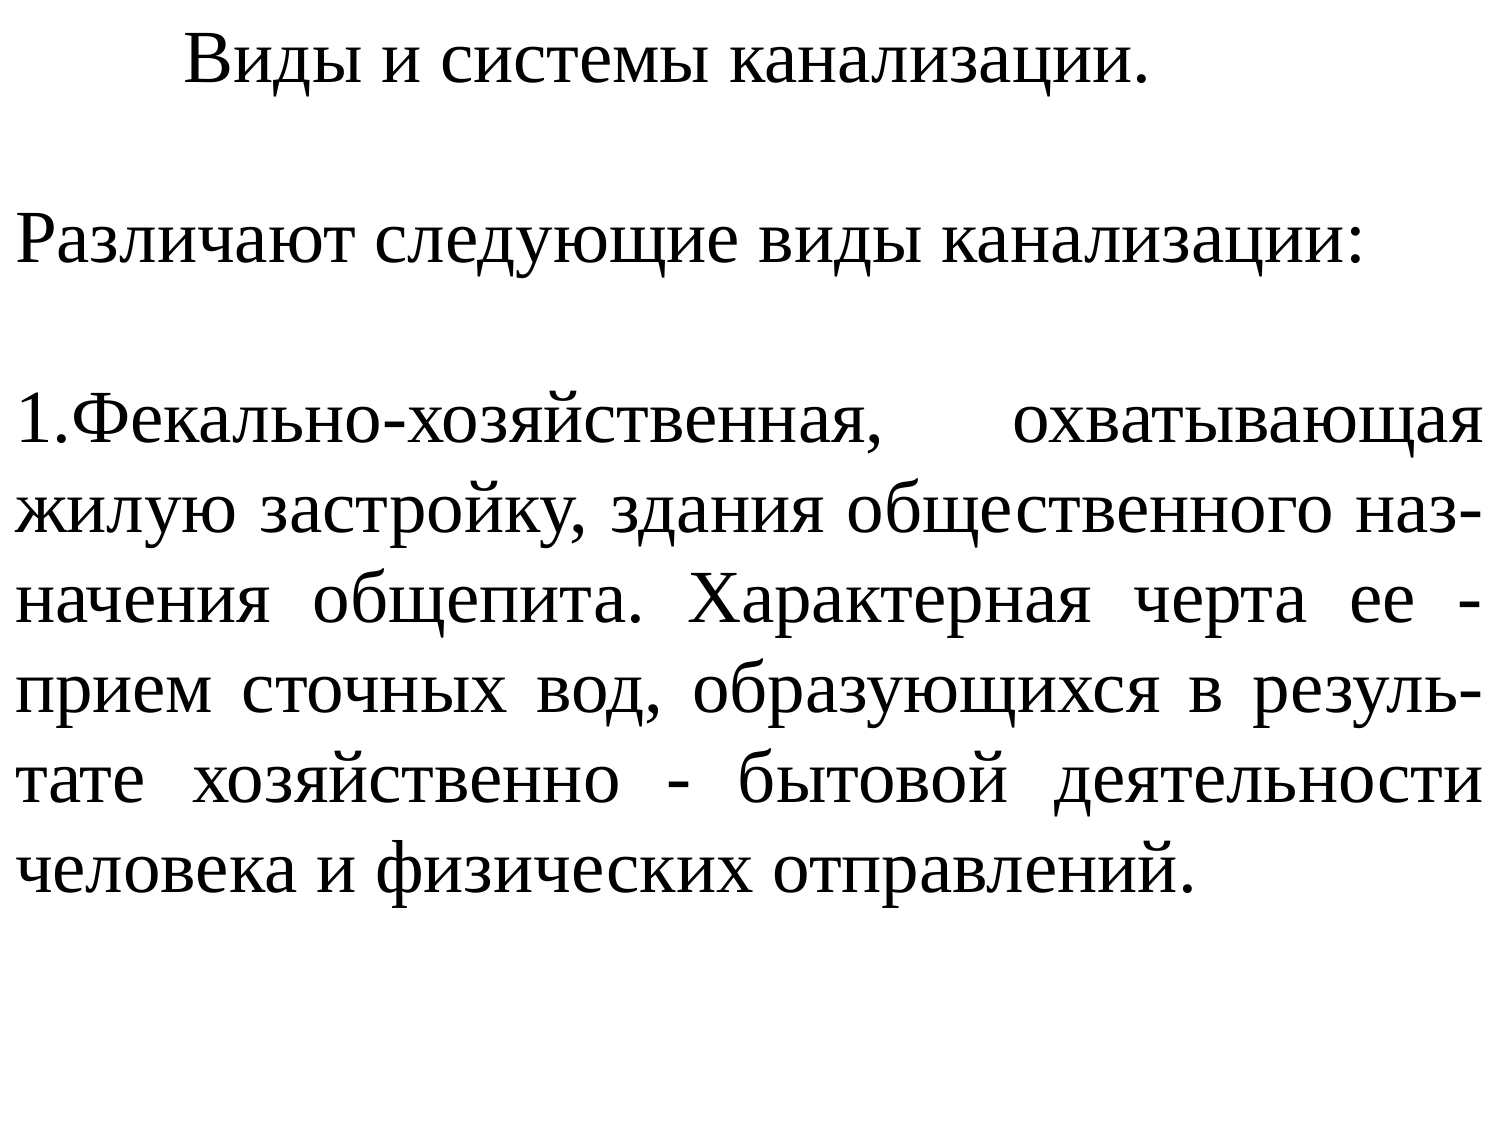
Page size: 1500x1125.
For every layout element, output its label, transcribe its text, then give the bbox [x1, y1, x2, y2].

list Виды и системы канализации. Различают следующие виды канализации: 1.Фекально-хозяйственная, охватывающая жилую застройку, здания общественного наз-начения общепита. Характерная черта ее - прием сточных вод, образующихся в резуль-тате хозяйственно - бытовой деятельности человека и физических отправлений. [0, 0, 1500, 1125]
